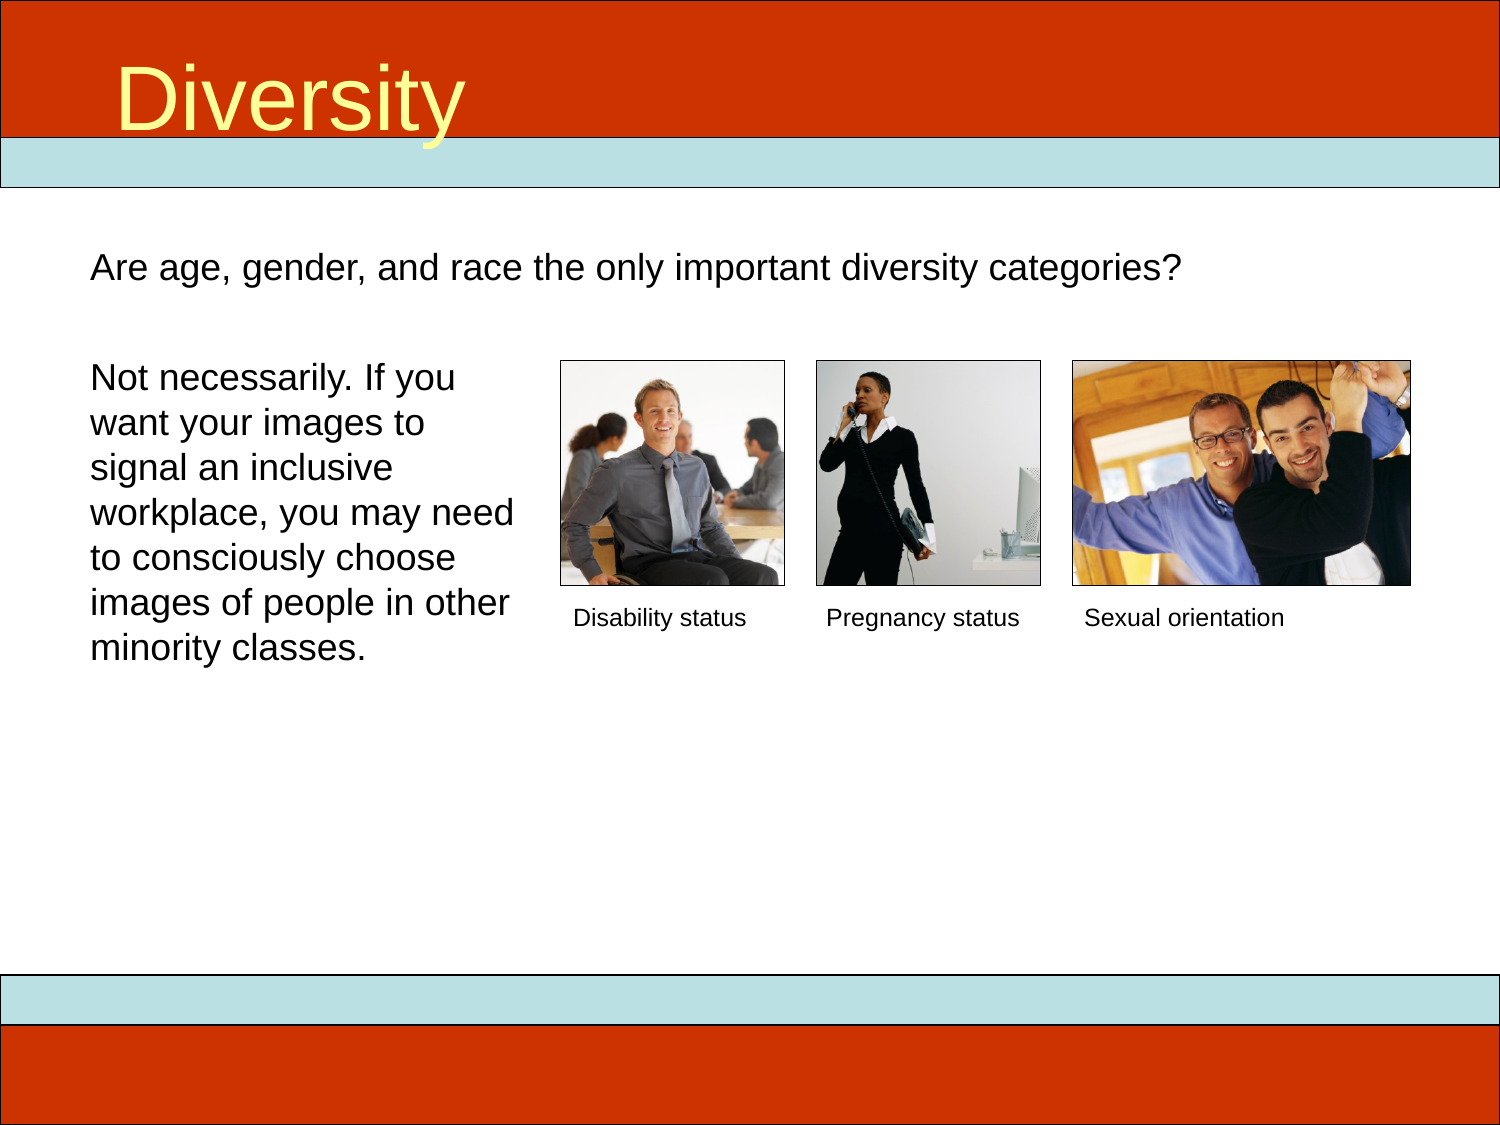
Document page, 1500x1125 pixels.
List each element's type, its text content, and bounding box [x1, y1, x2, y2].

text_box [558, 360, 786, 640]
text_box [811, 360, 1041, 640]
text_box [1069, 360, 1411, 640]
text_box Are age, gender, and race the only important diversity categories? [75, 235, 1378, 296]
text_box Not necessarily. If you want your images to signal an inclusive workplace, you may need to consciously choose images of people in other minority classes. [75, 345, 542, 676]
text_box Diversity [99, 0, 1500, 188]
